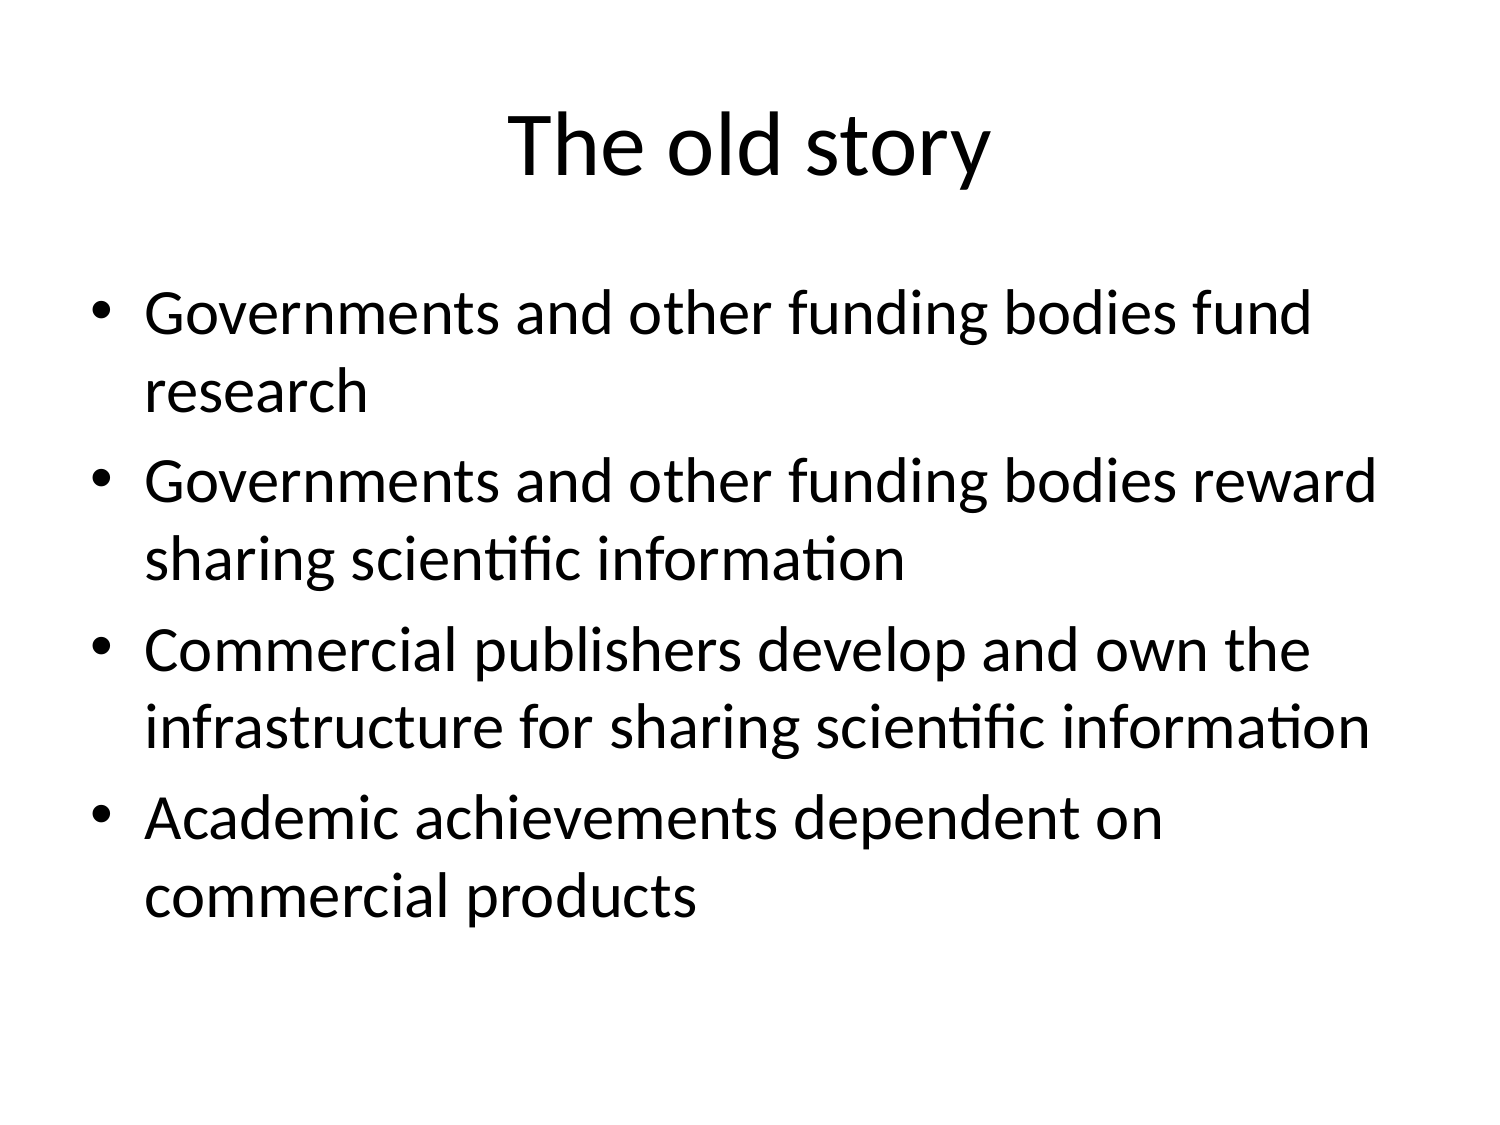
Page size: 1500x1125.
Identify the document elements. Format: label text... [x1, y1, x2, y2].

title The old story [75, 45, 1425, 233]
list Governments and other funding bodies fund research Governments and other funding bodies reward sharing scientific information Commercial publishers develop and own the infrastructure for sharing scientific information Academic achievements dependent on commercial products [75, 262, 1425, 1005]
